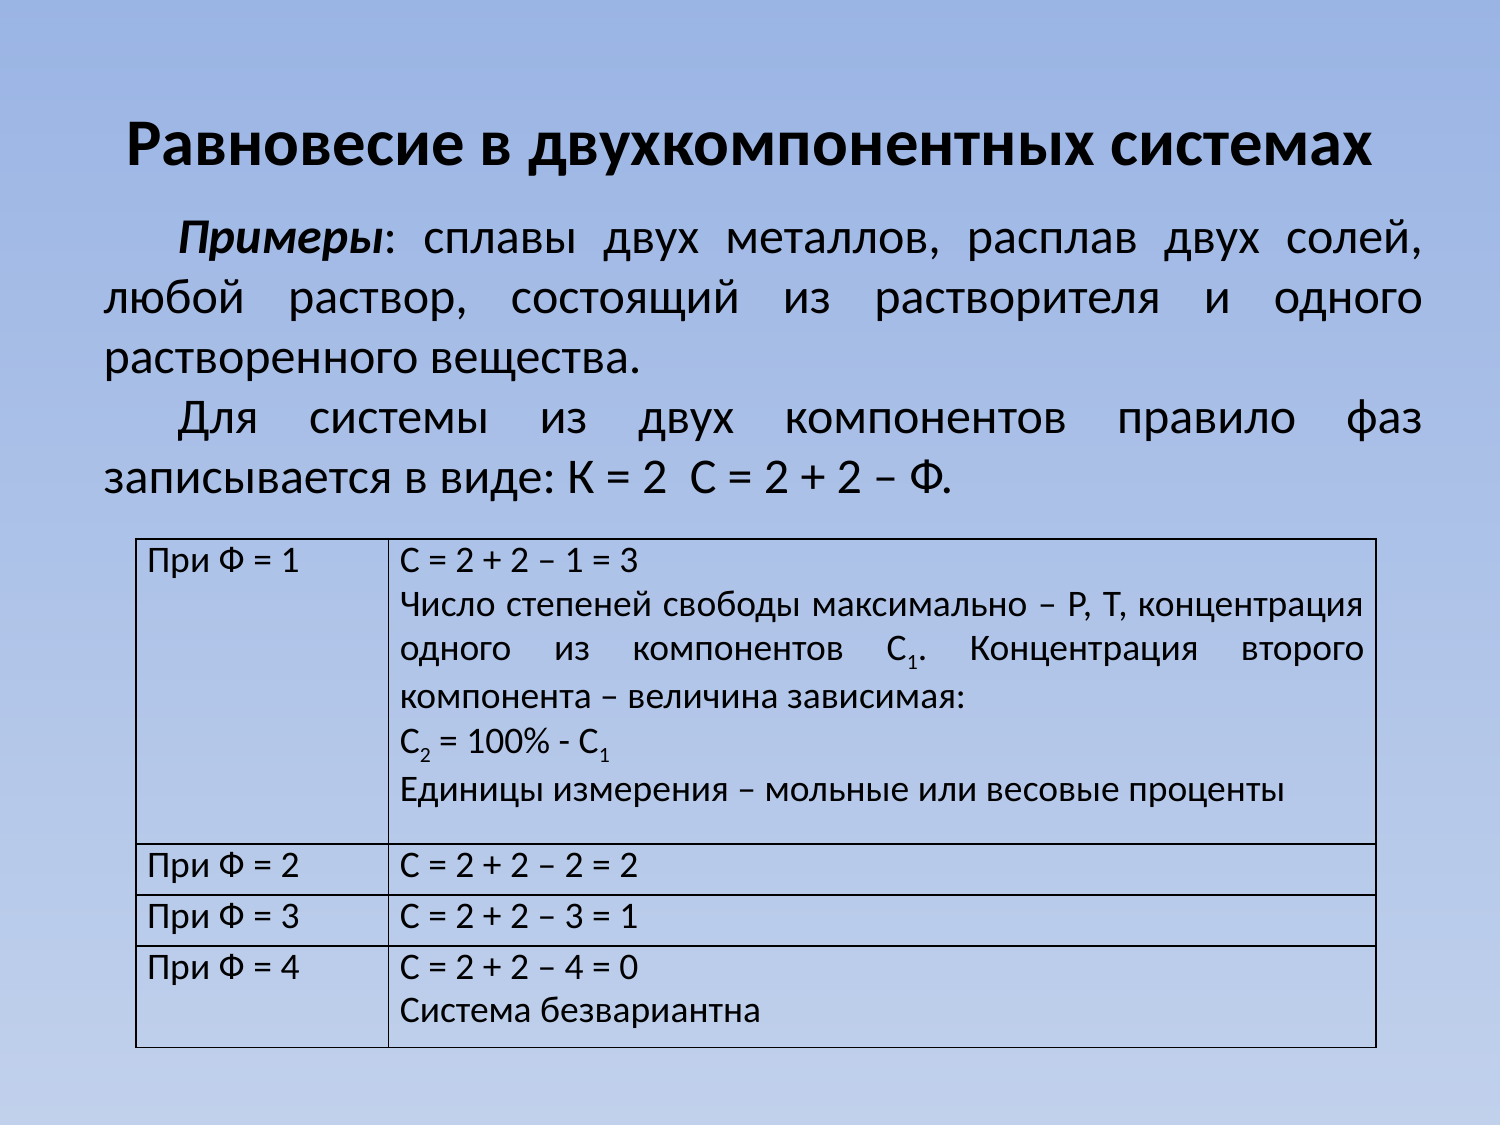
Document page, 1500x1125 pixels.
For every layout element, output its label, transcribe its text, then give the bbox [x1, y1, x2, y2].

table_cell При Ф = 4 [137, 947, 388, 1047]
table_cell С = 2 + 2 – 4 = 0 Система безвариантна [389, 947, 1375, 1047]
table_cell С = 2 + 2 – 2 = 2 [389, 845, 1375, 894]
table_cell С = 2 + 2 – 3 = 1 [389, 896, 1375, 945]
table_cell При Ф = 2 [137, 845, 388, 894]
table_header При Ф = 1 [137, 540, 388, 843]
title Равновесие в двухкомпонентных системах [75, 45, 1425, 233]
table_header С = 2 + 2 – 1 = 3 Число степеней свободы максимально – Р, Т, концентрация одного из компонентов С1. Концентрация второго компонента – величина зависимая: С2 = 100% - С1 Единицы измерения – мольные или весовые проценты [389, 540, 1375, 843]
table_cell При Ф = 3 [137, 896, 388, 945]
list Примеры: сплавы двух металлов, расплав двух солей, любой раствор, состоящий из растворителя и одного растворенного вещества. Для системы из двух компонентов правило фаз записывается в виде: К = 2 С = 2 + 2 – Ф. [88, 196, 1439, 939]
